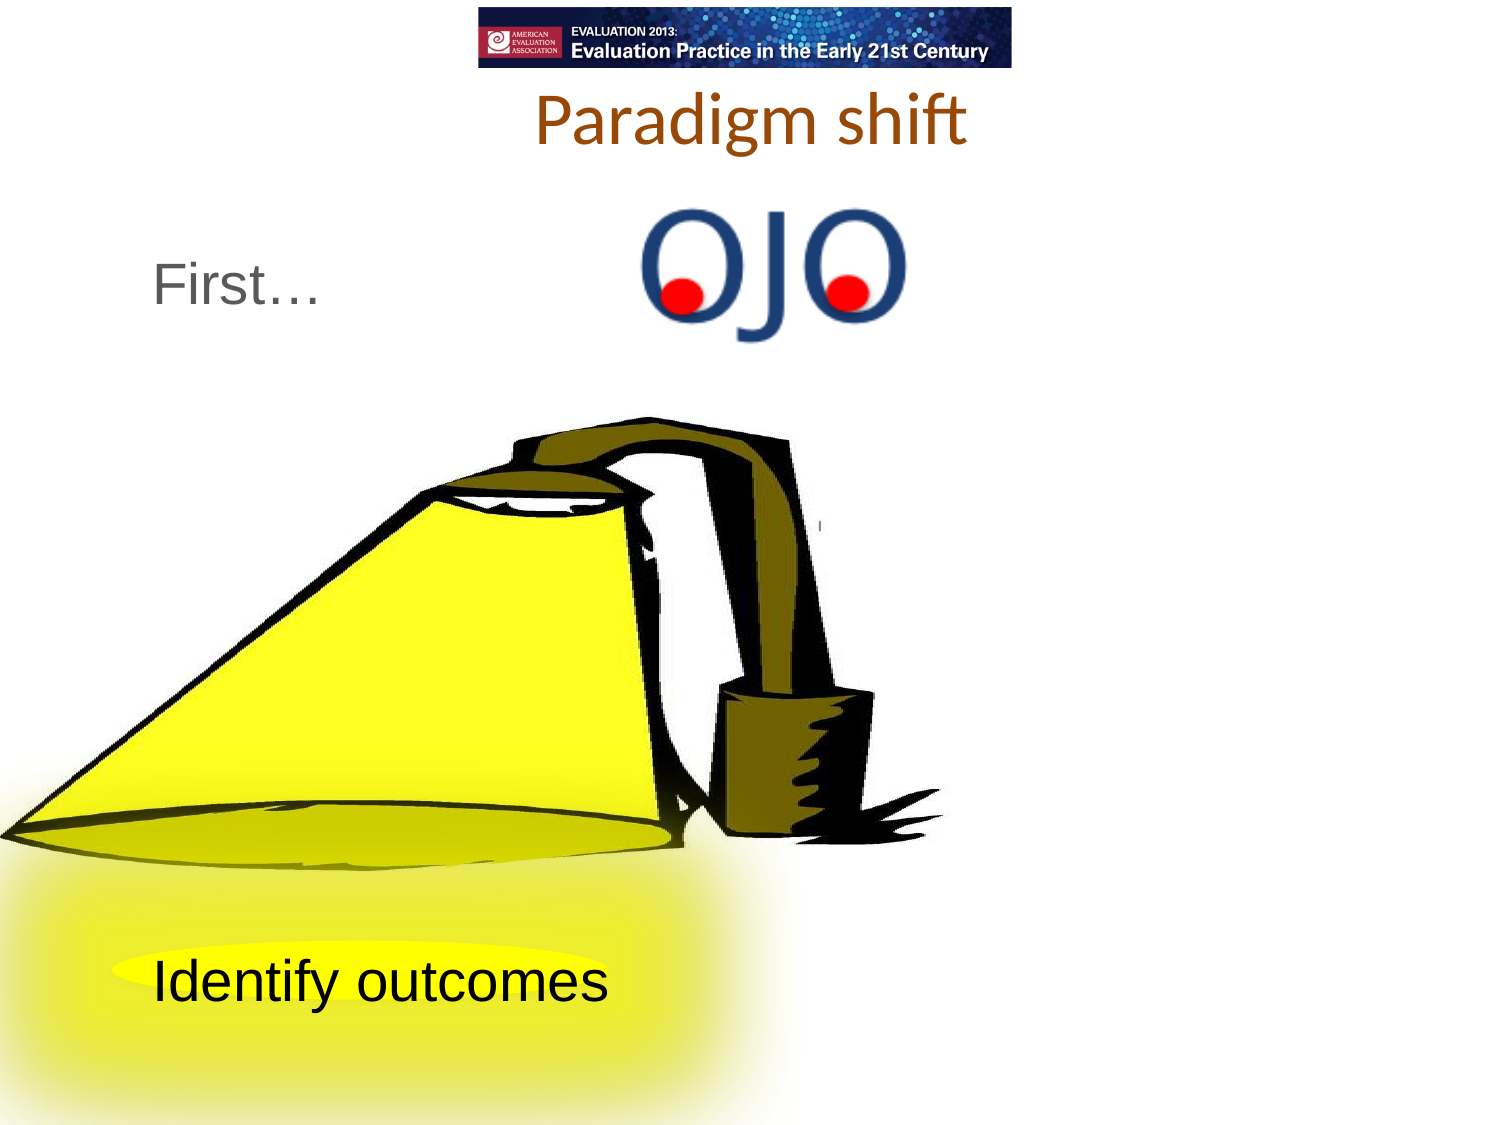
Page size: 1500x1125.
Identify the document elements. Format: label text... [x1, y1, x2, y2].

text_box Identify outcomes [73, 935, 689, 1021]
picture [478, 7, 1012, 68]
title Paradigm shift [76, 90, 1427, 231]
picture [619, 160, 935, 359]
picture [0, 412, 951, 881]
text_box First… [137, 239, 614, 324]
